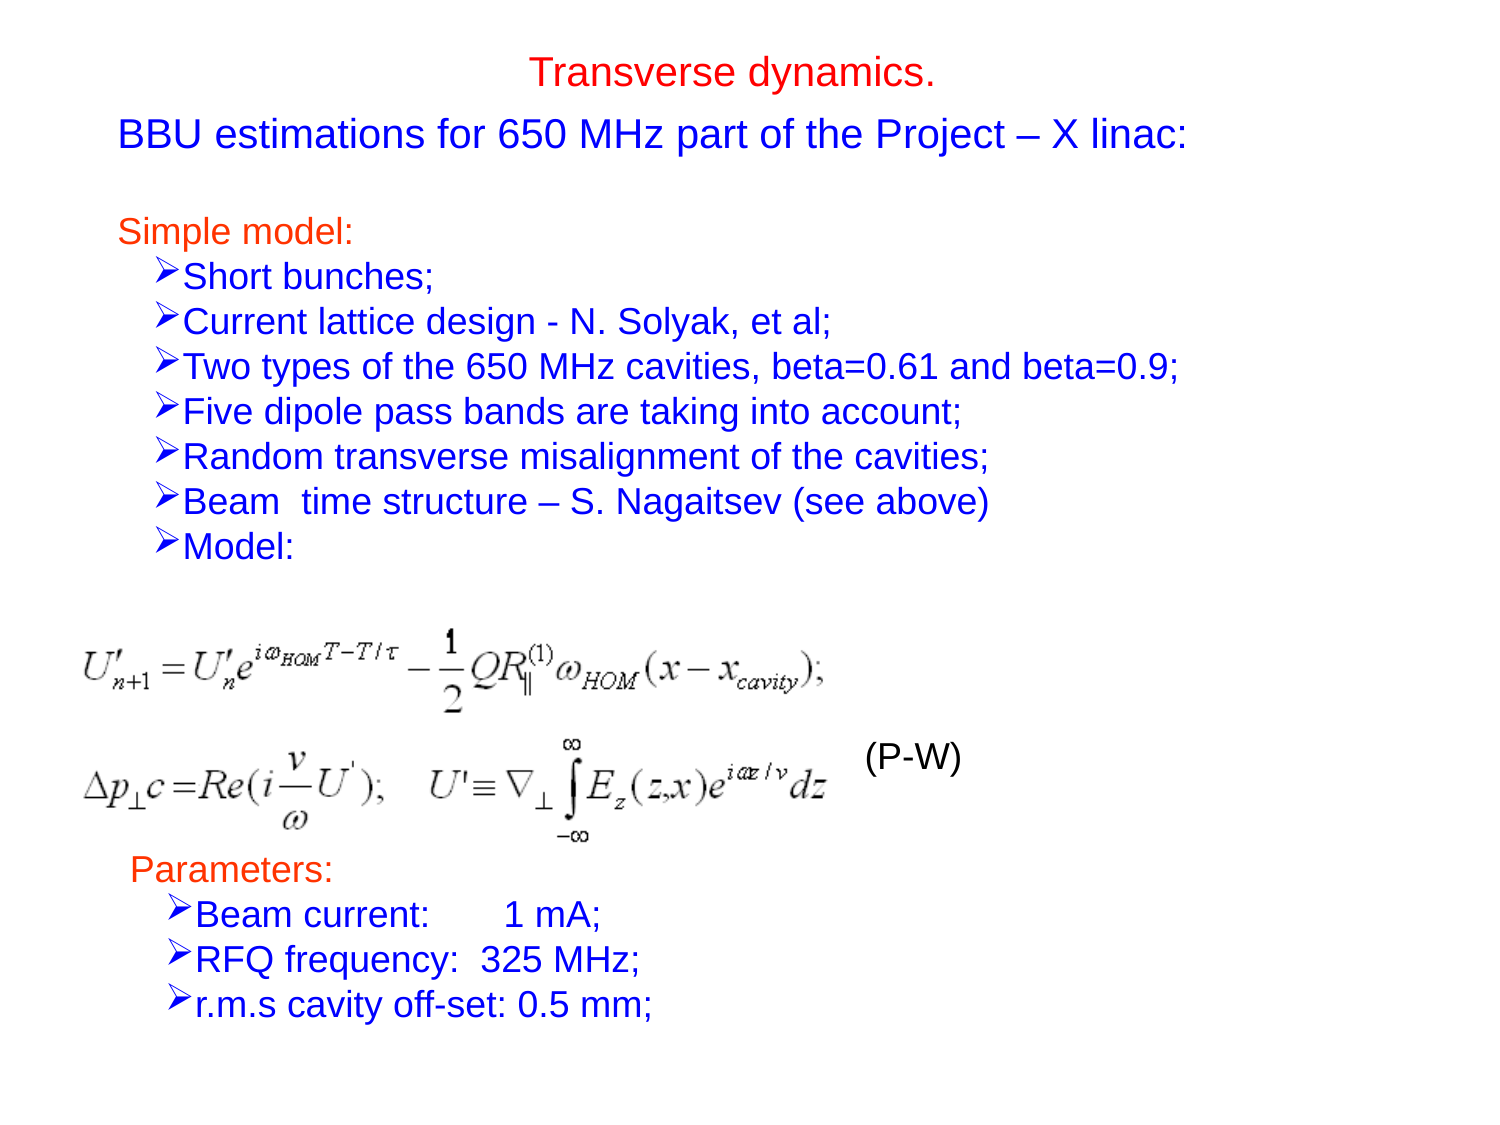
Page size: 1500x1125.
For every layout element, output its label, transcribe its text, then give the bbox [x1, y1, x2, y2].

text_box Transverse dynamics. [513, 37, 952, 103]
text_box (P-W) [849, 724, 1035, 785]
text_box Parameters: Beam current: 1 mA; RFQ frequency: 325 MHz; r.m.s cavity off-set: 0.5 mm; [50, 837, 841, 1122]
picture [62, 624, 837, 851]
text_box BBU estimations for 650 MHz part of the Project – X linac: Simple model: Short bunches; Current lattice design - N. Solyak, et al; Two types of the 650 MHz cavities, beta=0.61 and beta=0.9; Five dipole pass bands are taking into account; Random transverse misalignment of the cavities; Beam time structure – S. Nagaitsev (see above) Model: [37, 99, 1475, 800]
